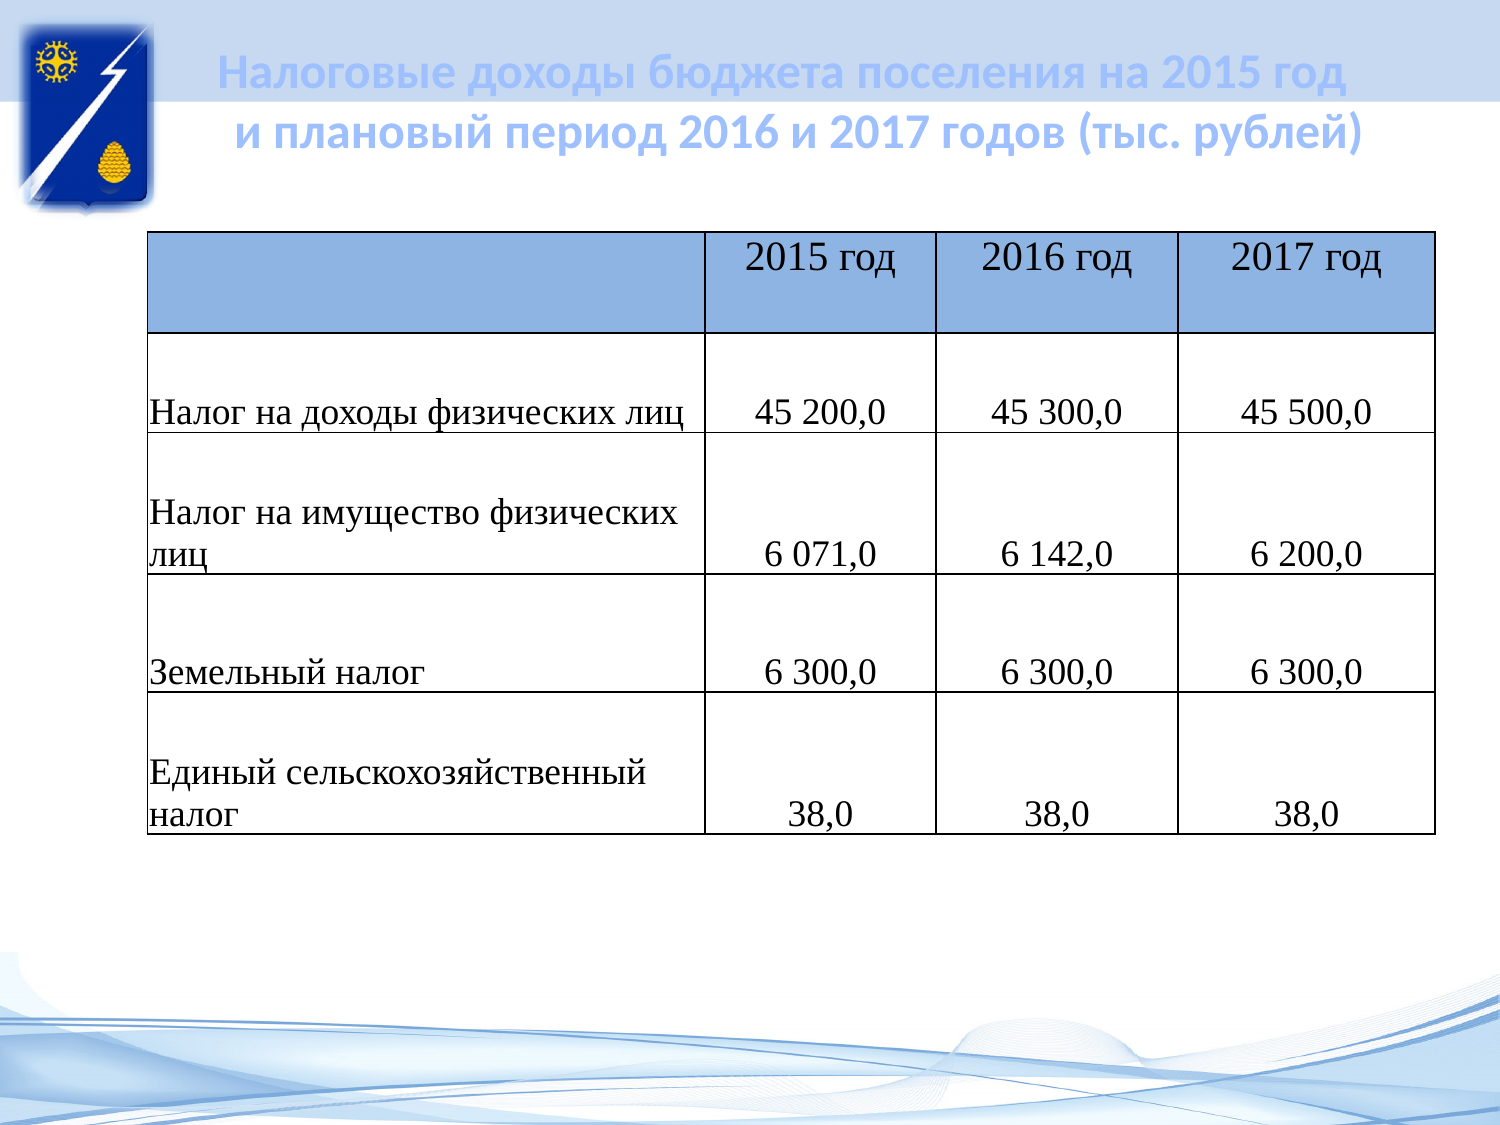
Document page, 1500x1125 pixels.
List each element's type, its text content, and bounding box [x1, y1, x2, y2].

table_cell 38,0 [1179, 693, 1434, 833]
table_cell Единый сельскохозяйственный налог [148, 693, 704, 833]
table_cell 38,0 [937, 693, 1177, 833]
table_cell 45 200,0 [706, 334, 935, 432]
table_cell 6 071,0 [706, 433, 935, 573]
picture [17, 30, 160, 219]
picture [0, 952, 1500, 1125]
table_cell 45 500,0 [1179, 334, 1434, 432]
title Налоговые доходы бюджета поселения на 2015 год и плановый период 2016 и 2017 годов (тыс. рублей) [80, 30, 1500, 185]
table_cell 6 300,0 [706, 575, 935, 691]
table_cell 6 300,0 [1179, 575, 1434, 691]
table_cell 38,0 [706, 693, 935, 833]
table_cell Налог на доходы физических лиц [148, 334, 704, 432]
table_header 2016 год [937, 233, 1177, 332]
table_cell Налог на имущество физических лиц [148, 433, 704, 573]
table_cell 6 200,0 [1179, 433, 1434, 573]
table_header 2015 год [706, 233, 935, 332]
table_cell 6 142,0 [937, 433, 1177, 573]
table_cell Земельный налог [148, 575, 704, 691]
table_header [148, 233, 704, 332]
table_cell 45 300,0 [937, 334, 1177, 432]
table_header 2017 год [1179, 233, 1434, 332]
table_cell 6 300,0 [937, 575, 1177, 691]
